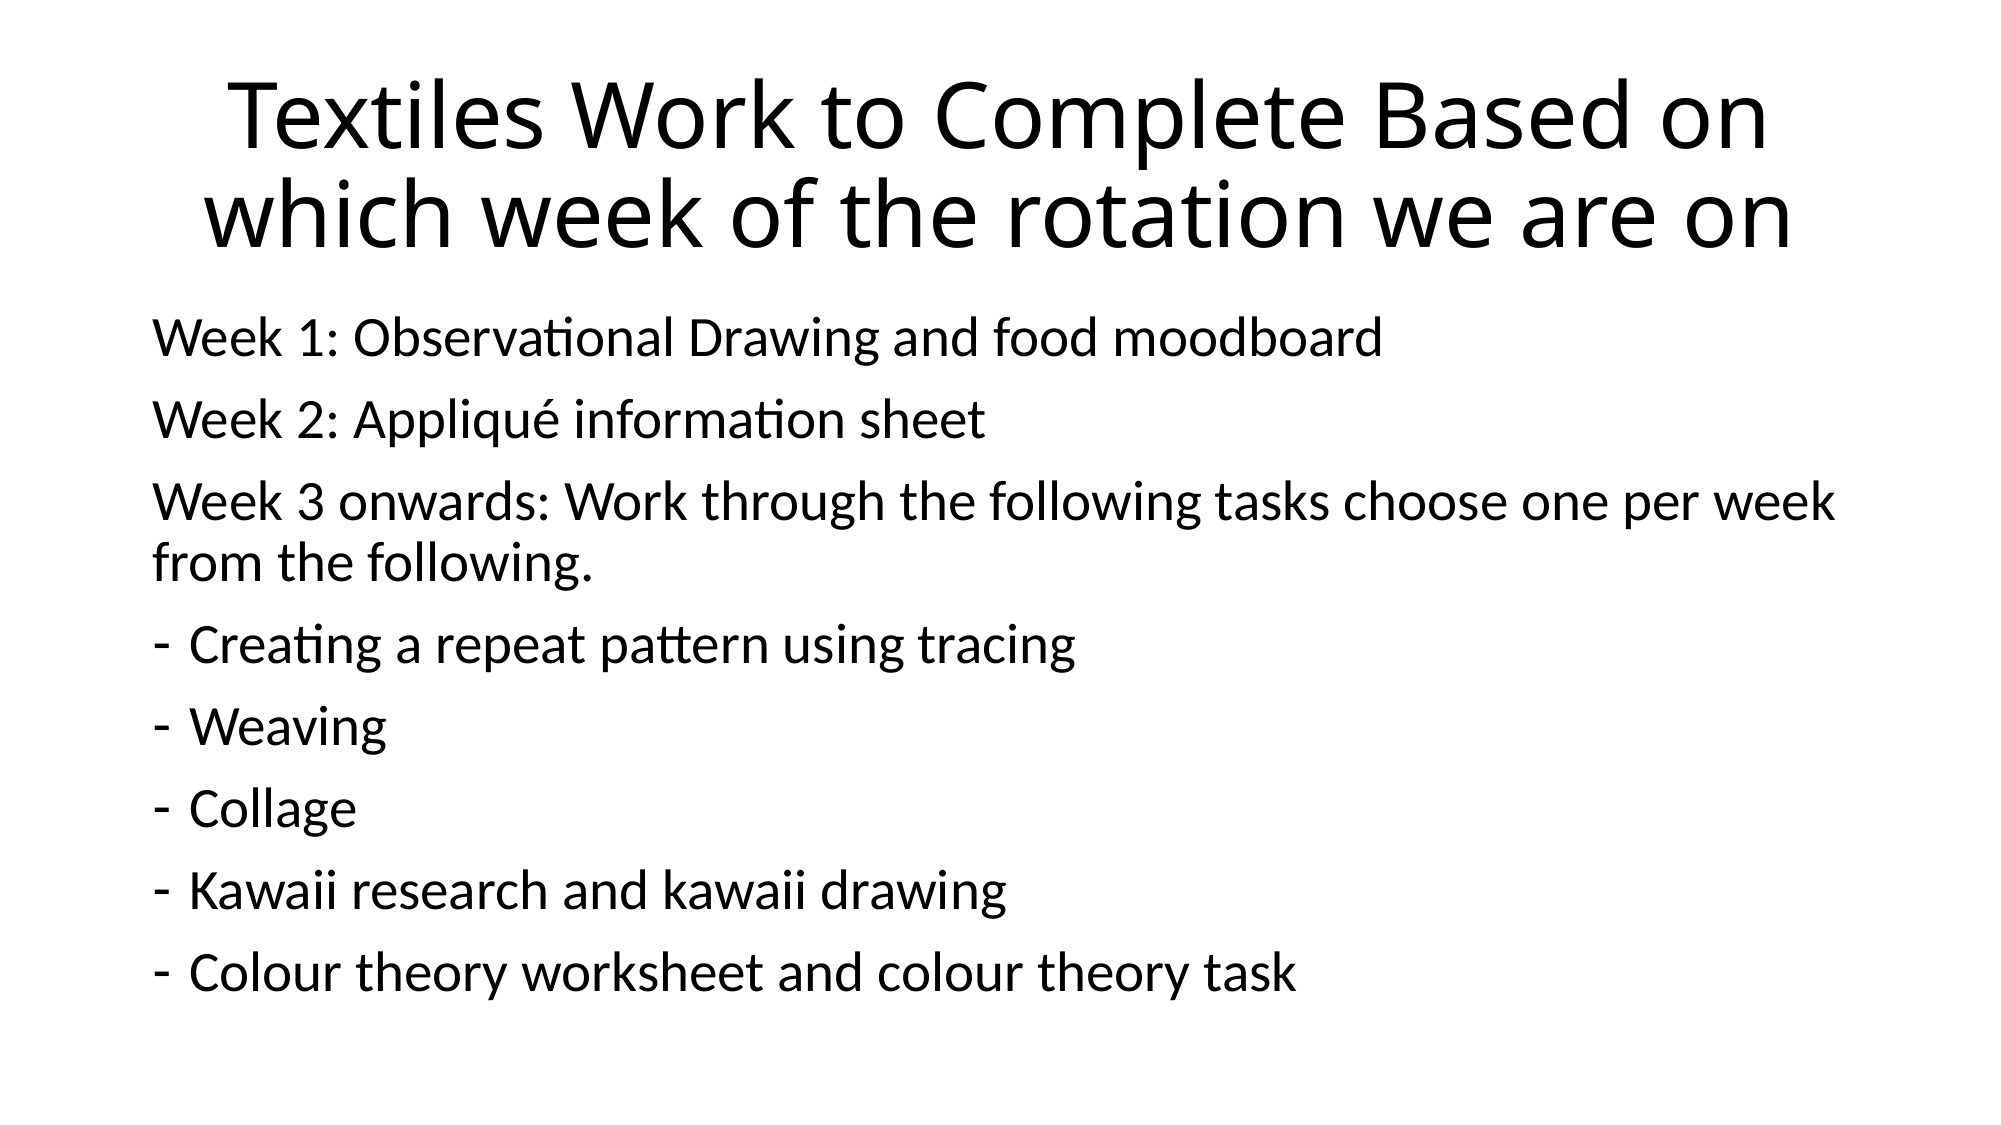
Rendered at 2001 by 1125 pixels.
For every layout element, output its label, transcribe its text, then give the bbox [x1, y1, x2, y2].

title Textiles Work to Complete Based on which week of the rotation we are on [137, 59, 1863, 278]
list Week 1: Observational Drawing and food moodboard Week 2: Appliqué information sheet Week 3 onwards: Work through the following tasks choose one per week from the following. Creating a repeat pattern using tracing Weaving Collage Kawaii research and kawaii drawing Colour theory worksheet and colour theory task [137, 299, 1863, 1014]
